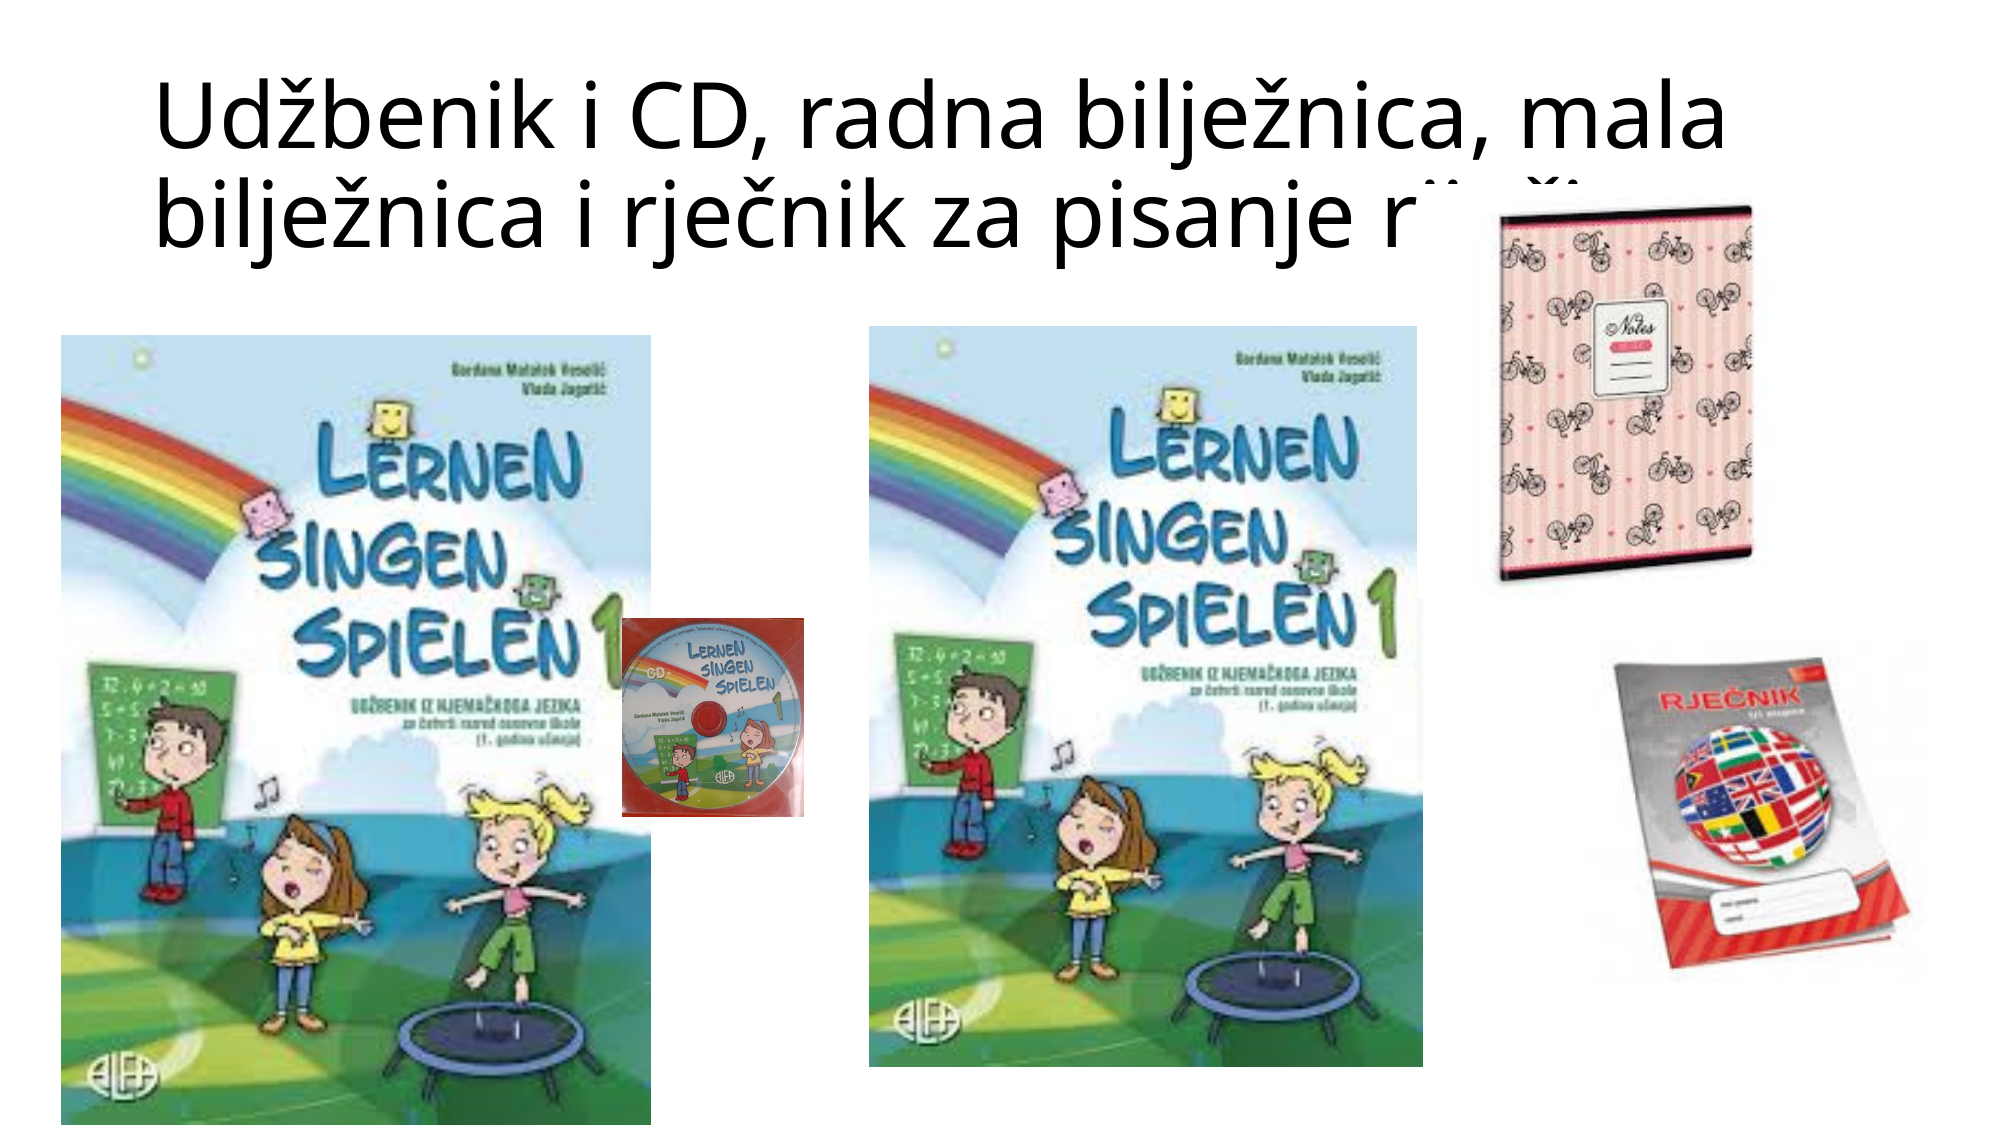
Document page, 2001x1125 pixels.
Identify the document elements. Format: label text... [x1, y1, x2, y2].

picture [622, 618, 804, 817]
picture [1534, 641, 1993, 986]
picture [869, 184, 1831, 1067]
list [61, 335, 651, 1125]
title Udžbenik i CD, radna bilježnica, mala bilježnica i rječnik za pisanje riječi [137, 59, 1863, 278]
